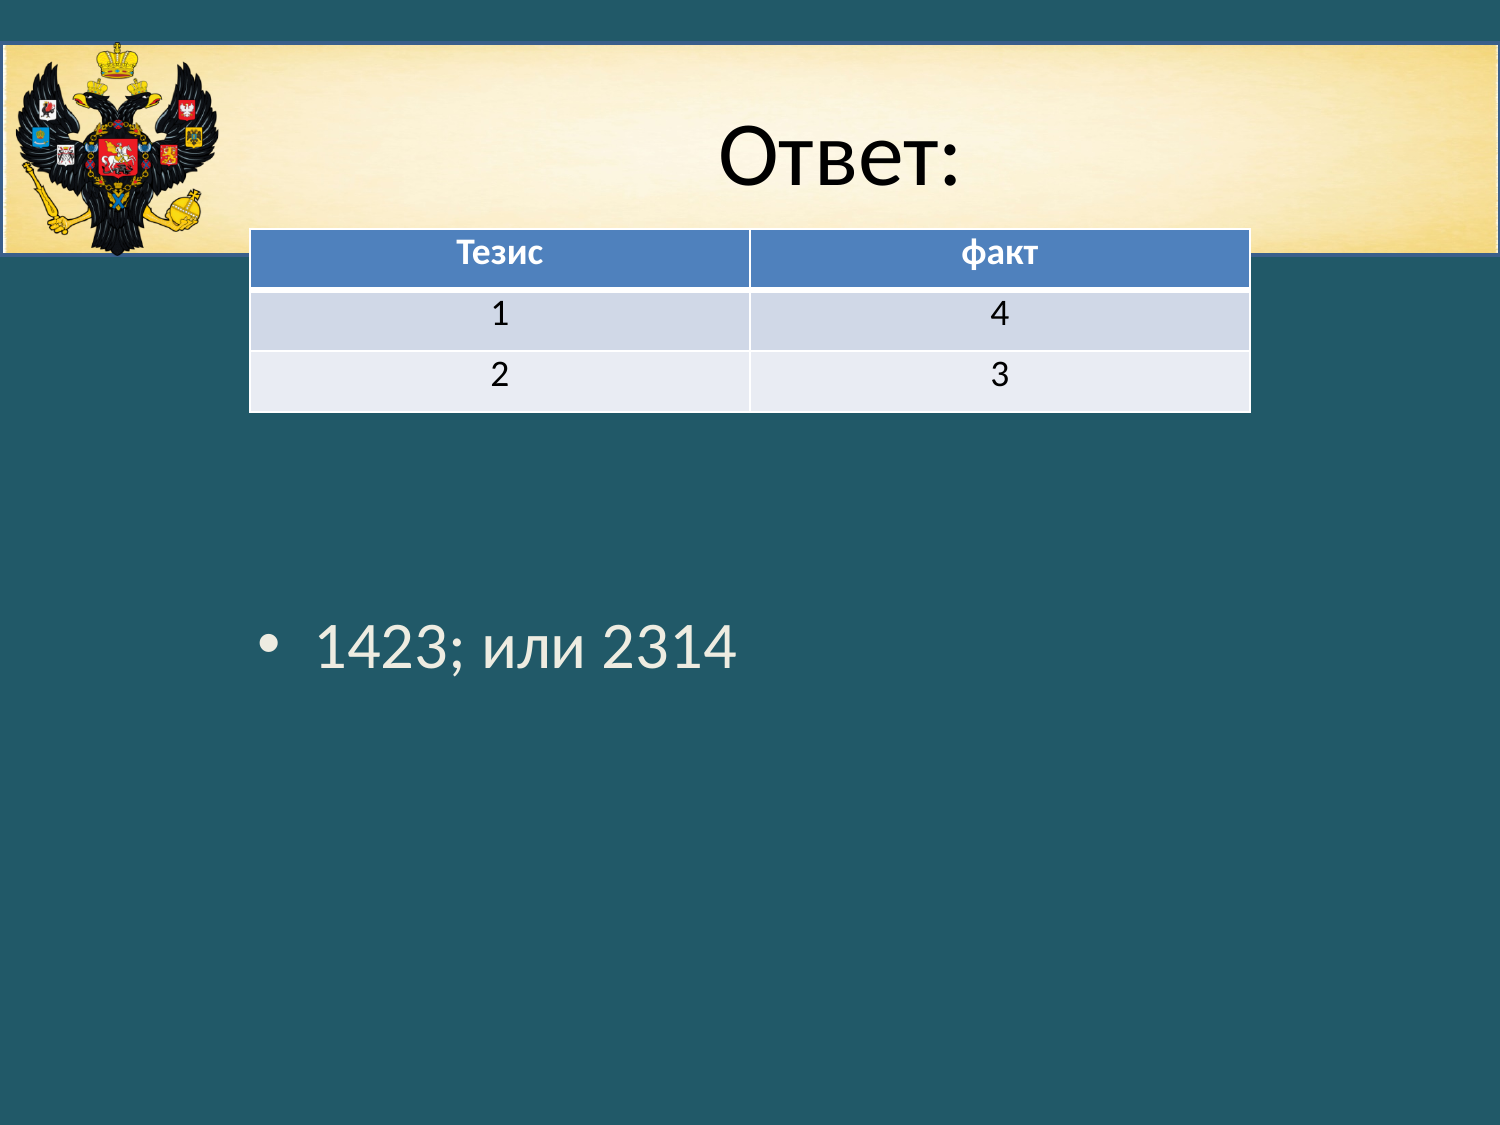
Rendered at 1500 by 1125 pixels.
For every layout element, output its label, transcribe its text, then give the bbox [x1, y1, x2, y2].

table_cell 3 [751, 352, 1249, 411]
table_cell 1 [251, 293, 749, 350]
title Ответ: [277, 55, 1425, 243]
table_header факт [751, 230, 1249, 287]
picture [3, 42, 1498, 256]
table_header Тезис [251, 230, 749, 287]
list 1423; или 2314 [242, 314, 1447, 1035]
table_cell 2 [251, 352, 749, 411]
table_cell 4 [751, 293, 1249, 350]
